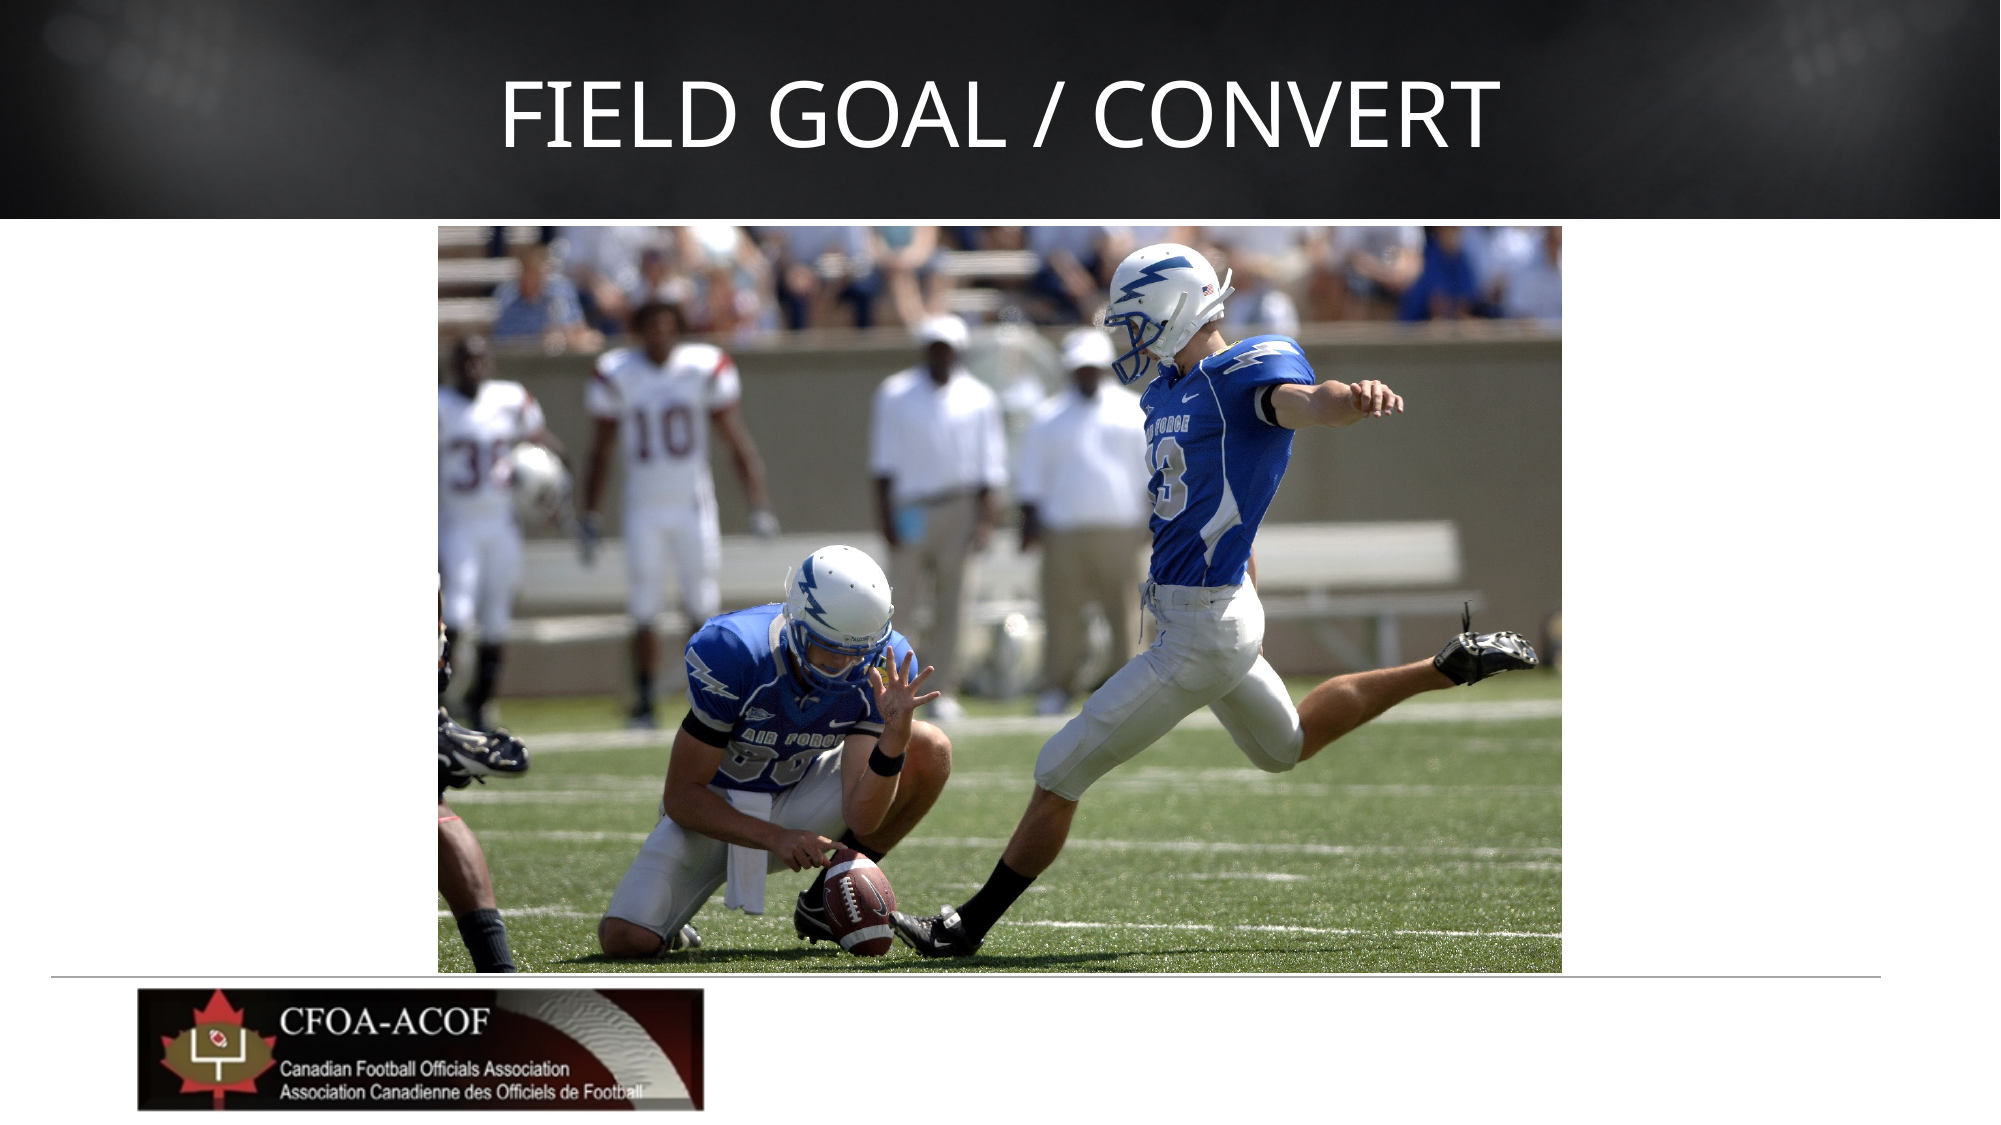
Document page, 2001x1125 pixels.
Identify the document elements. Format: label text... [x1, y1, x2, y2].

picture [0, 0, 2000, 219]
picture [438, 226, 1562, 974]
picture [136, 987, 706, 1113]
title FIELD GOAL / CONVERT [137, 15, 1863, 175]
